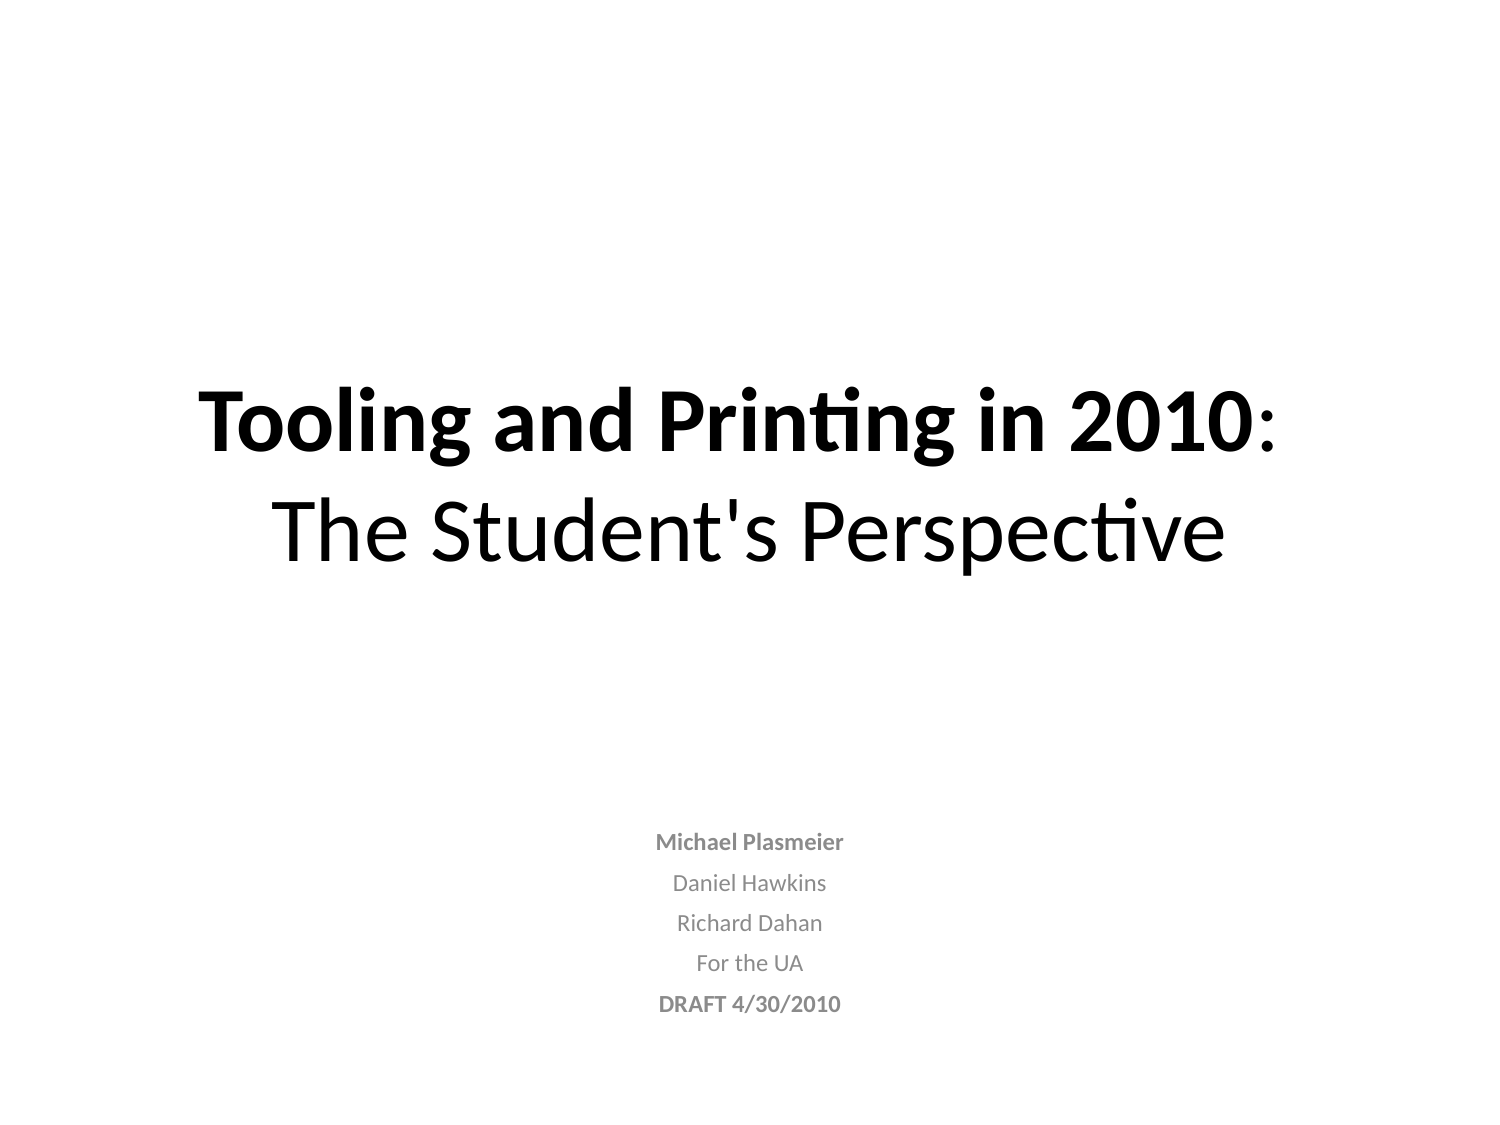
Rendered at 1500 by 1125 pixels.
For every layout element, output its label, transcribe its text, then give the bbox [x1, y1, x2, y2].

title Tooling and Printing in 2010: The Student's Perspective [112, 349, 1388, 591]
subtitle Michael Plasmeier Daniel Hawkins Richard Dahan For the UA DRAFT 4/30/2010 [225, 812, 1275, 1025]
